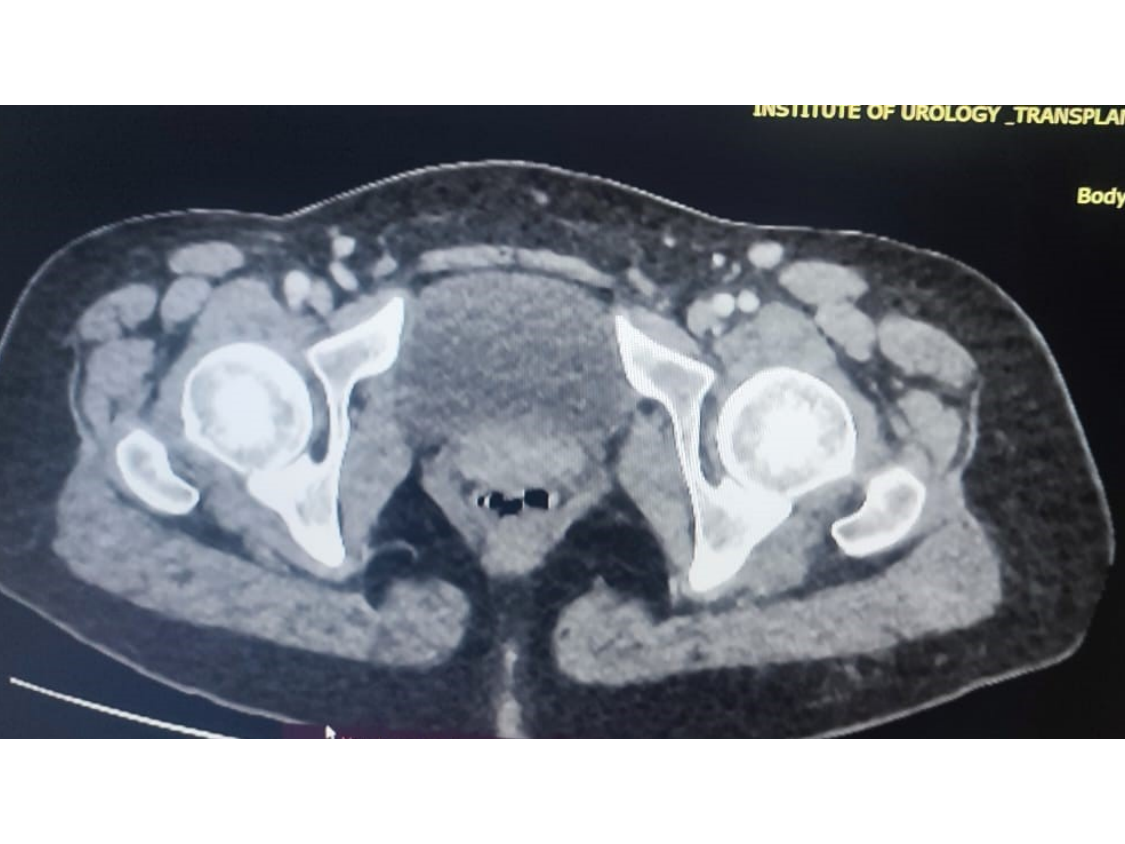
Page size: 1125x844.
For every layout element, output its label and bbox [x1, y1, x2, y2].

picture [0, 105, 1125, 739]
